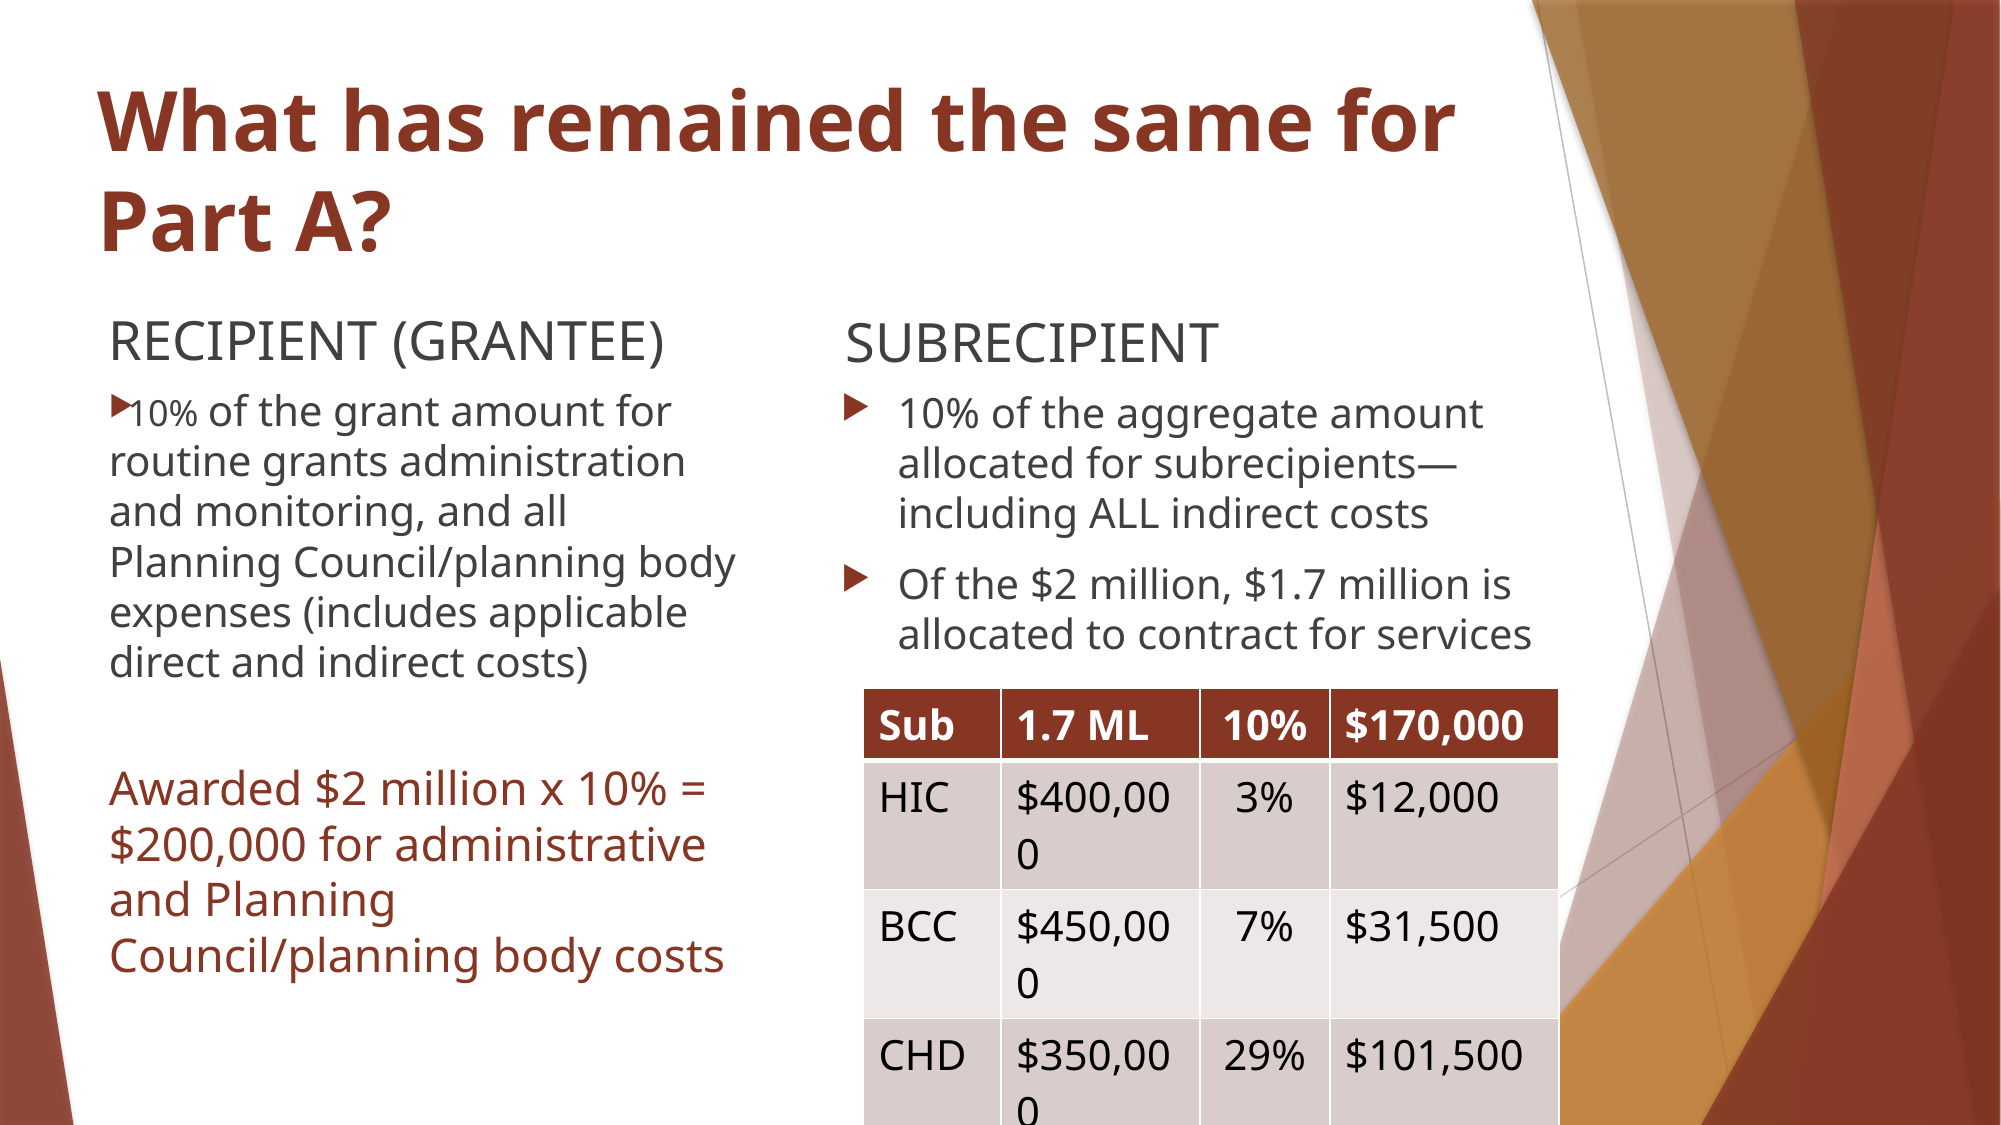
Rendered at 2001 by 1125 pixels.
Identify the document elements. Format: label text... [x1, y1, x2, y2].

table_cell 7% [1201, 890, 1329, 1018]
slide_number 5 [1409, 991, 1522, 1051]
table_header 1.7 ML [1002, 689, 1199, 758]
title What has remained the same for Part A? [82, 61, 1493, 278]
table_cell 3% [1201, 763, 1329, 889]
table_cell BCC [864, 890, 1000, 1018]
table_cell 29% [1201, 1019, 1329, 1125]
table_header $170,000 [1331, 689, 1558, 758]
list SUBRECIPIENT [830, 285, 1556, 379]
table_cell $31,500 [1331, 890, 1558, 1018]
list 10% of the aggregate amount allocated for subrecipients—including ALL indirect costs Of the $2 million, $1.7 million is allocated to contract for services [826, 379, 1627, 999]
list RECIPIENT (GRANTEE) [93, 283, 781, 379]
list 10% of the grant amount for routine grants administration and monitoring, and all Planning Council/planning body expenses (includes applicable direct and indirect costs) Awarded $2 million x 10% = $200,000 for administrative and Planning Council/planning body costs [93, 377, 757, 1074]
table_header 10% [1201, 689, 1329, 758]
table_cell HIC [864, 763, 1000, 889]
table_cell $12,000 [1331, 763, 1558, 889]
table_header Sub [864, 689, 1000, 758]
table_cell $450,000 [1002, 890, 1199, 1018]
table_cell $101,500 [1331, 1019, 1558, 1125]
table_cell CHD [864, 1019, 1000, 1125]
table_cell $350,000 [1002, 1019, 1199, 1125]
table_cell $400,000 [1002, 763, 1199, 889]
